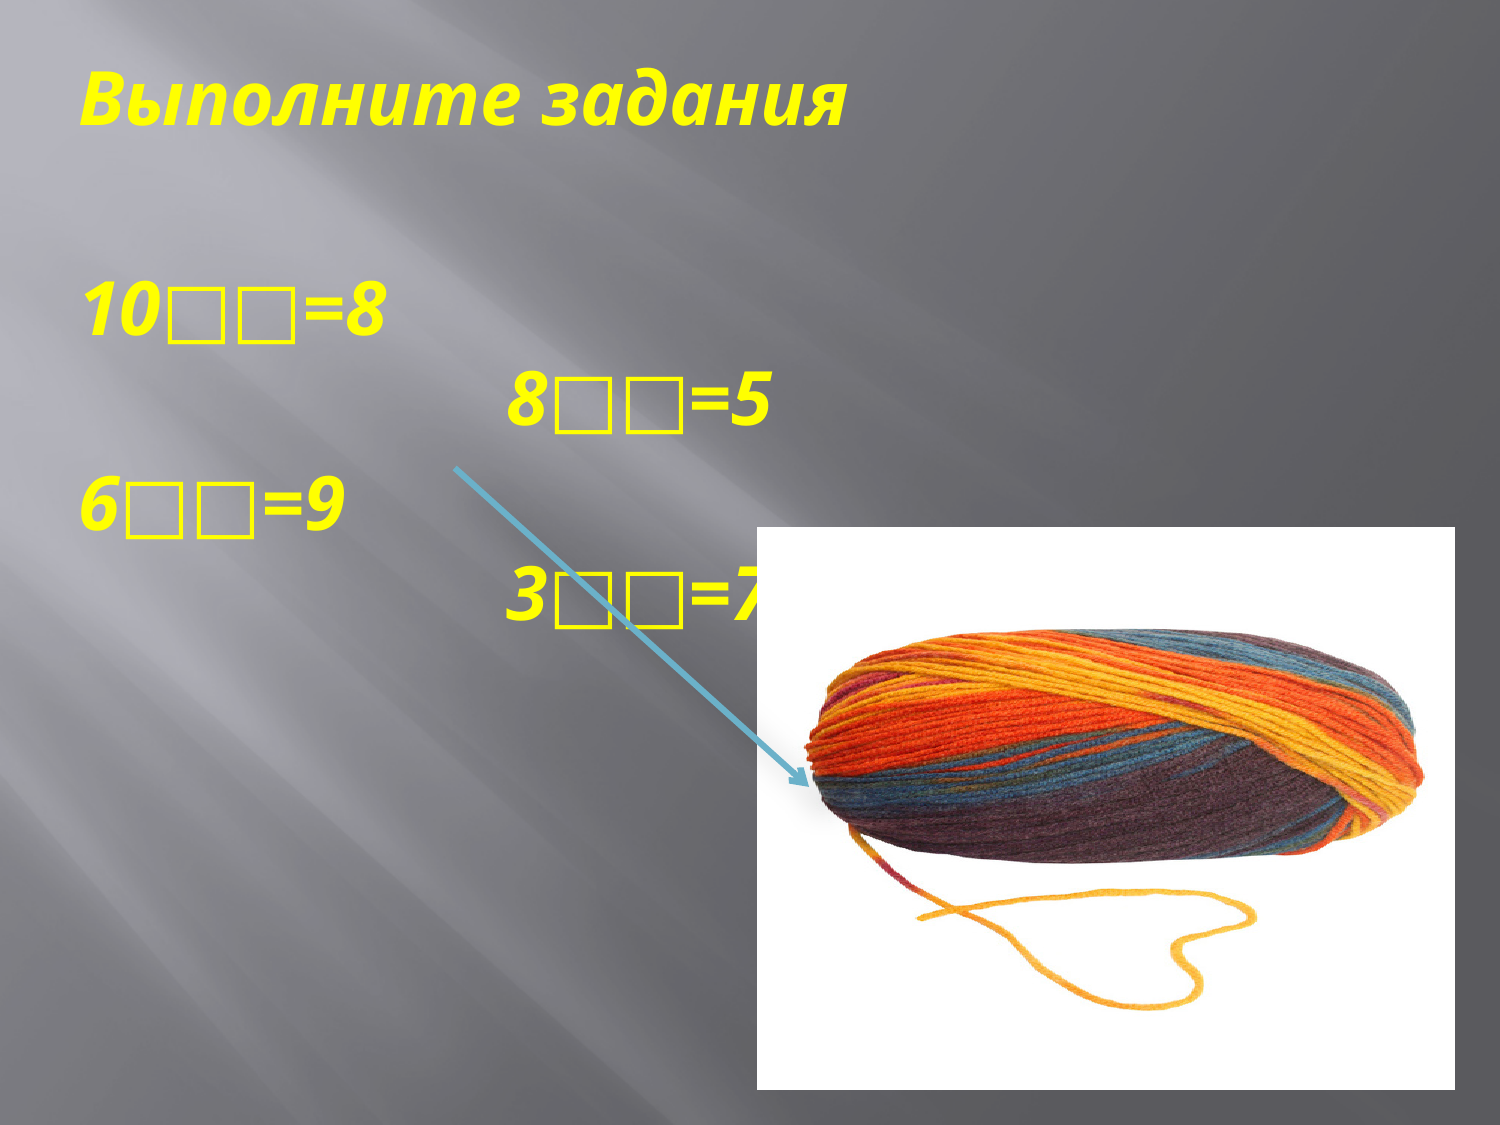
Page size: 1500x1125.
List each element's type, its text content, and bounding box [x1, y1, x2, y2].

picture [757, 526, 1455, 1090]
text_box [454, 467, 810, 788]
list Выполните задания 10□□=8 8□□=5 6□□=9 3□□=7 [41, 42, 1000, 816]
